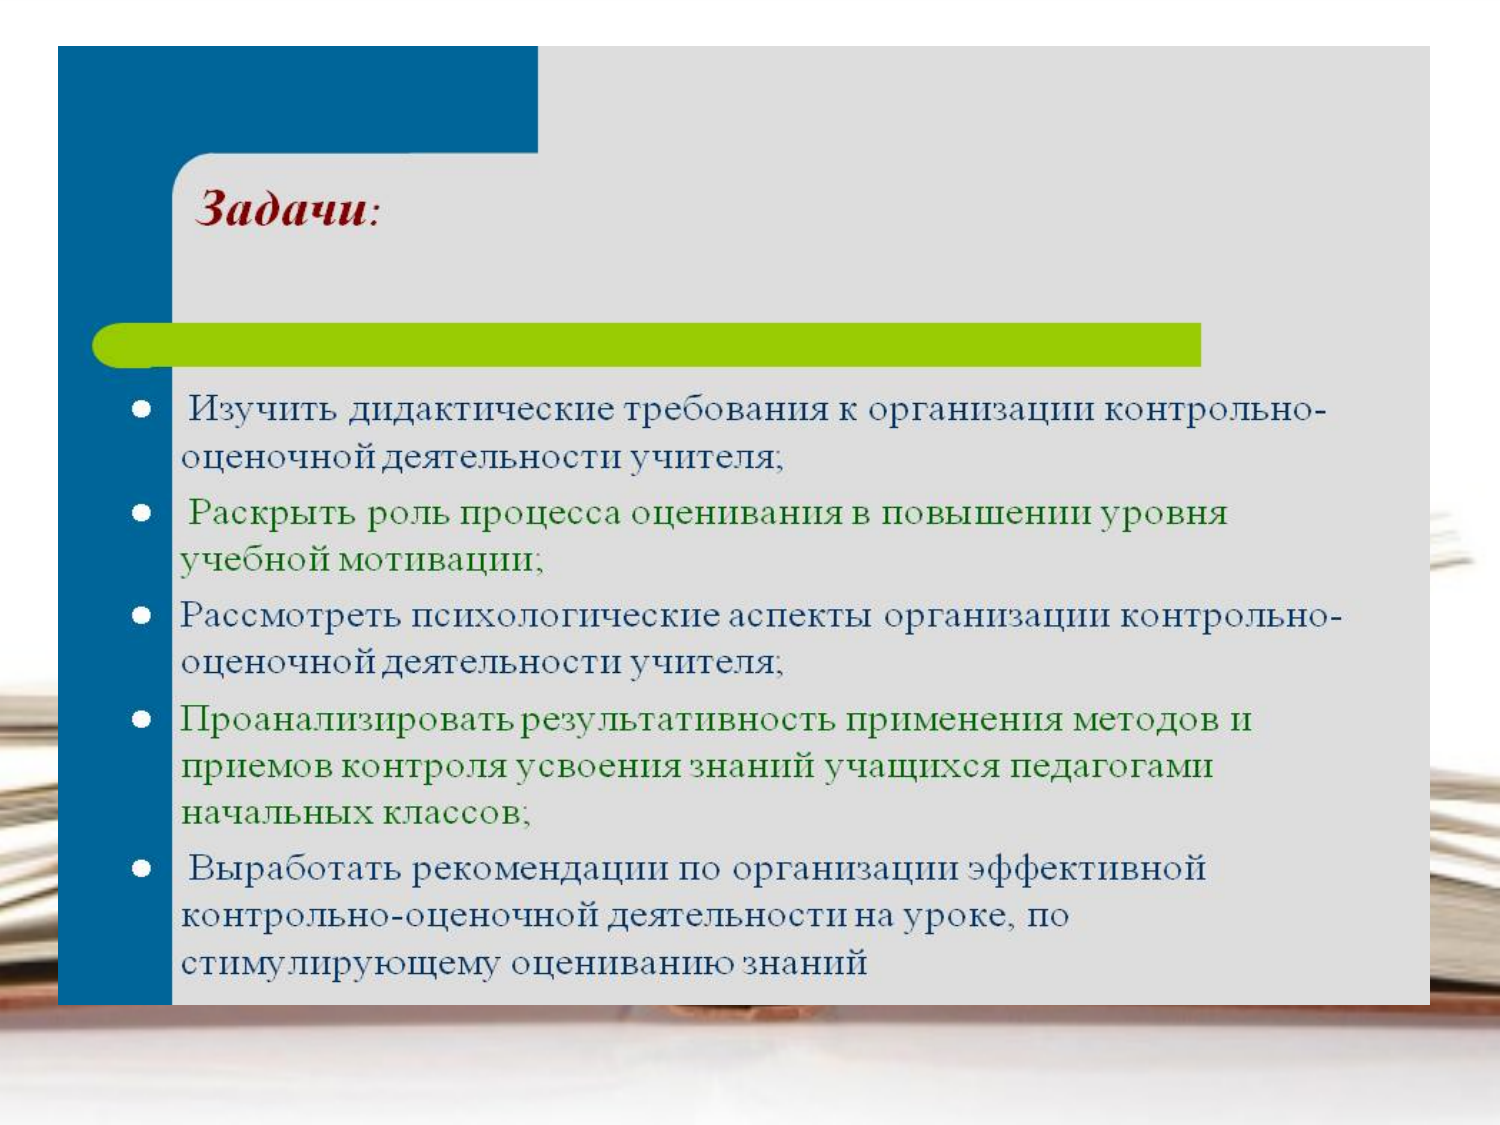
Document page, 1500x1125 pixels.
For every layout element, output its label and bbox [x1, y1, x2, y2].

picture [0, 0, 1500, 1125]
list [58, 46, 1430, 1006]
